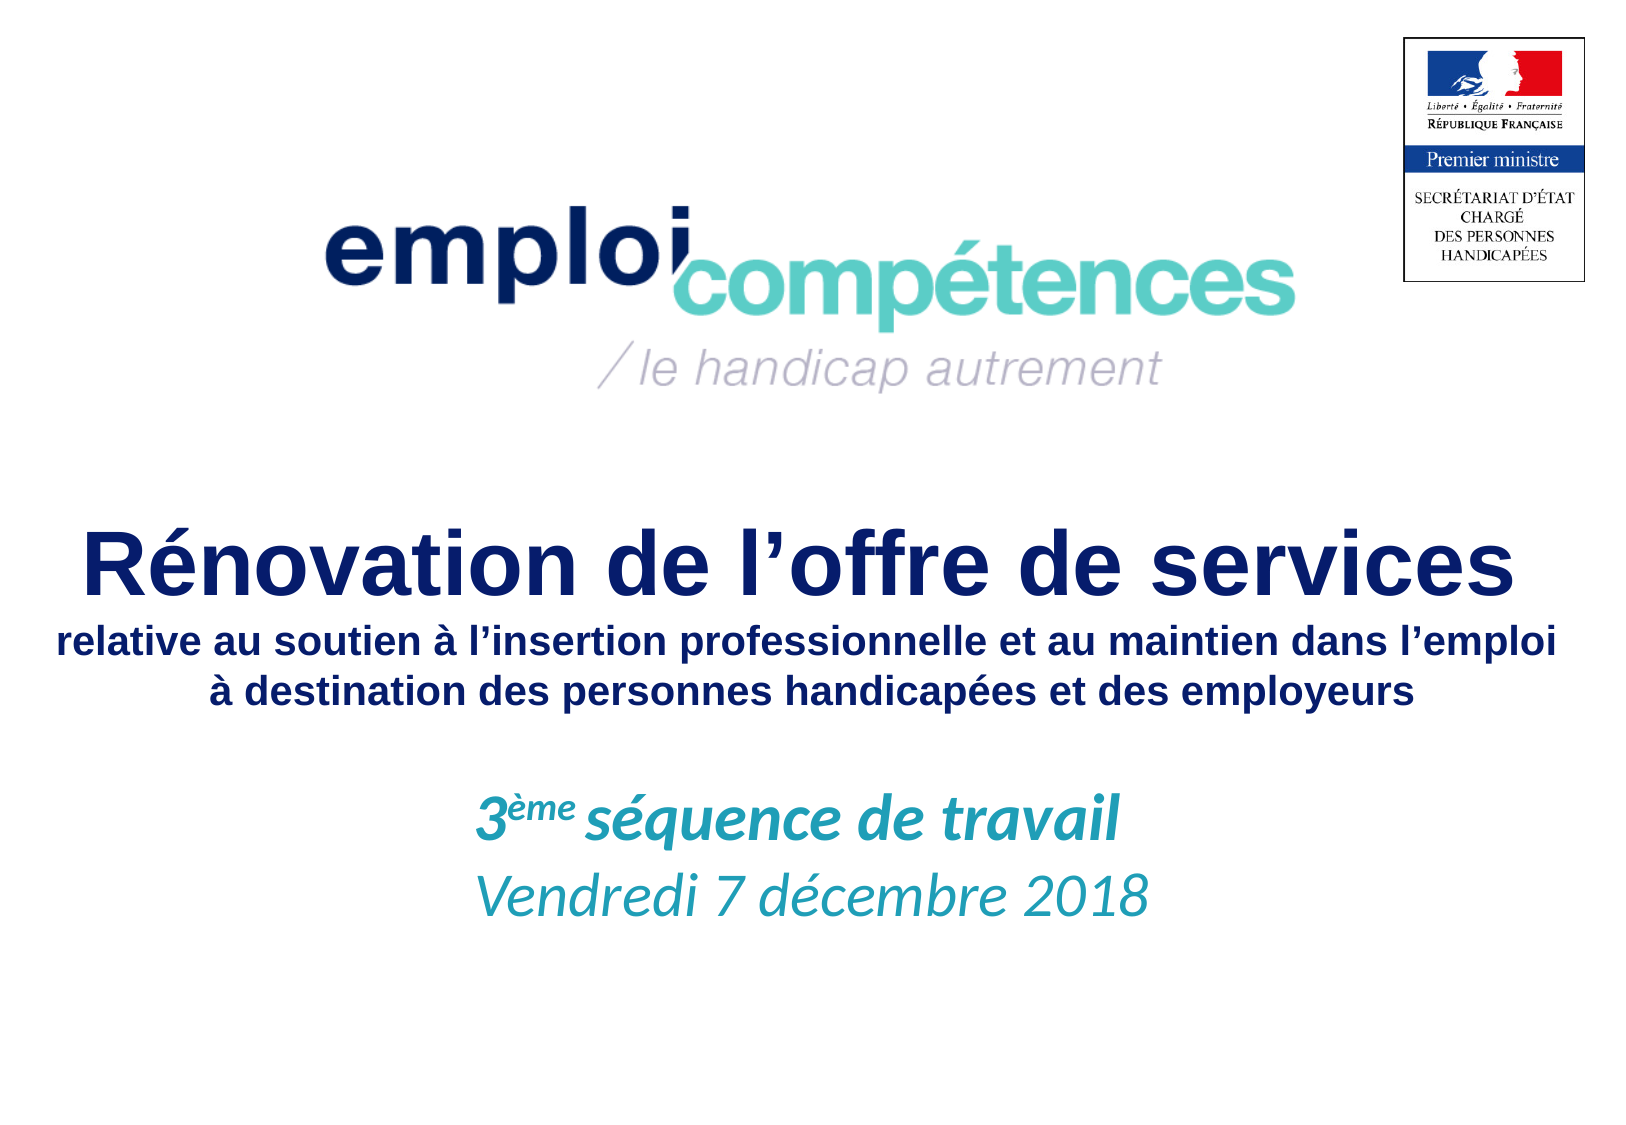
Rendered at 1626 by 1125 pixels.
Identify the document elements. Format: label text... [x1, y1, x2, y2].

text_box Rénovation de l’offre de services relative au soutien à l’insertion professionnelle et au maintien dans l’emploi à destination des personnes handicapées et des employeurs 3ème séquence de travail Vendredi 7 décembre 2018 [0, 495, 1625, 938]
picture [316, 196, 1309, 409]
picture [1402, 37, 1585, 282]
